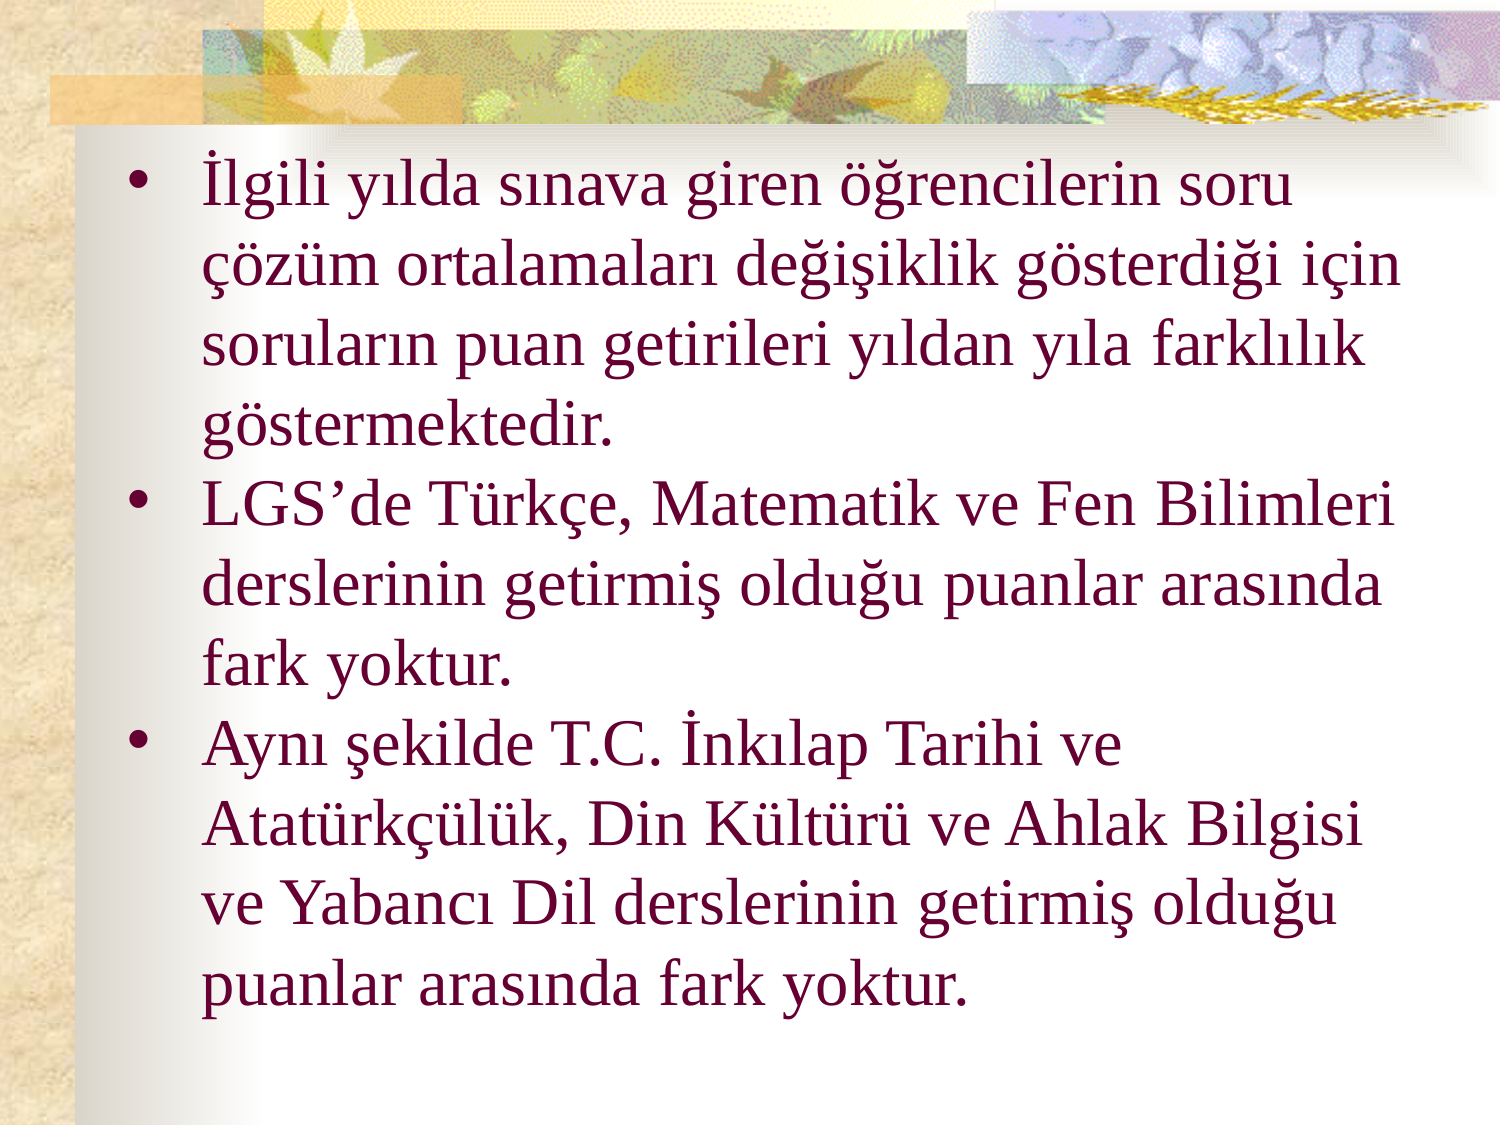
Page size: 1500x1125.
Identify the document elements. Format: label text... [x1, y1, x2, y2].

picture [0, 0, 1500, 1125]
text_box İlgili yılda sınava giren öğrencilerin soru çözüm ortalamaları değişiklik gösterdiği için soruların puan getirileri yıldan yıla farklılık göstermektedir. LGS’de Türkçe, Matematik ve Fen Bilimleri derslerinin getirmiş olduğu puanlar arasında fark yoktur. Aynı şekilde T.C. İnkılap Tarihi ve Atatürkçülük, Din Kültürü ve Ahlak Bilgisi ve Yabancı Dil derslerinin getirmiş olduğu puanlar arasında fark yoktur. [112, 131, 1457, 1125]
